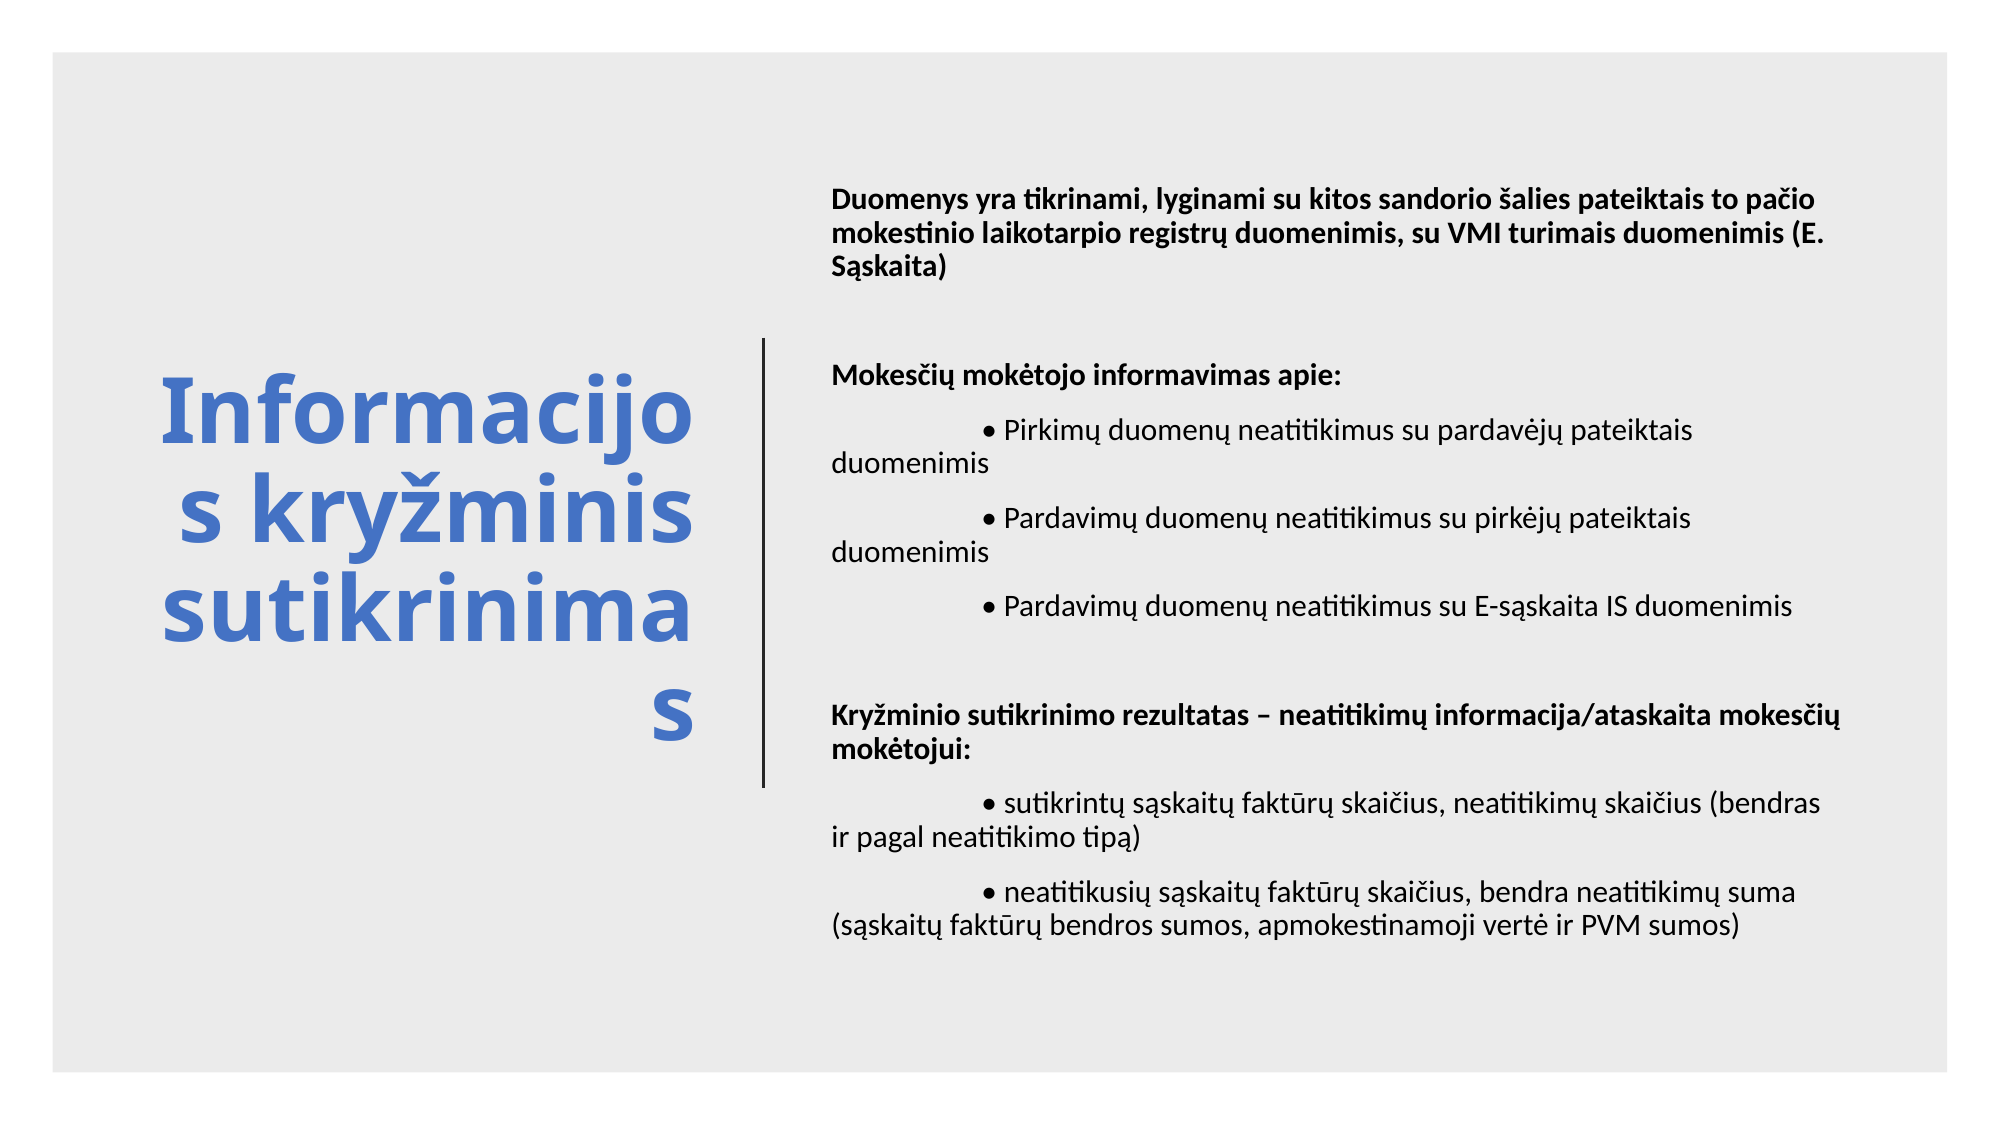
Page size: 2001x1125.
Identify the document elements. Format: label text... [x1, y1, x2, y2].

title Informacijos kryžminis sutikrinimas [137, 158, 711, 967]
text_box [52, 51, 1948, 1073]
list Duomenys yra tikrinami, lyginami su kitos sandorio šalies pateiktais to pačio mokestinio laikotarpio registrų duomenimis, su VMI turimais duomenimis (E. Sąskaita) Mokesčių mokėtojo informavimas apie: • Pirkimų duomenų neatitikimus su pardavėjų pateiktais duomenimis • Pardavimų duomenų neatitikimus su pirkėjų pateiktais duomenimis • Pardavimų duomenų neatitikimus su E-sąskaita IS duomenimis Kryžminio sutikrinimo rezultatas – neatitikimų informacija/ataskaita mokesčių mokėtojui: • sutikrintų sąskaitų faktūrų skaičius, neatitikimų skaičius (bendras ir pagal neatitikimo tipą) • neatitikusių sąskaitų faktūrų skaičius, bendra neatitikimų suma (sąskaitų faktūrų bendros sumos, apmokestinamoji vertė ir PVM sumos) [816, 158, 1863, 967]
